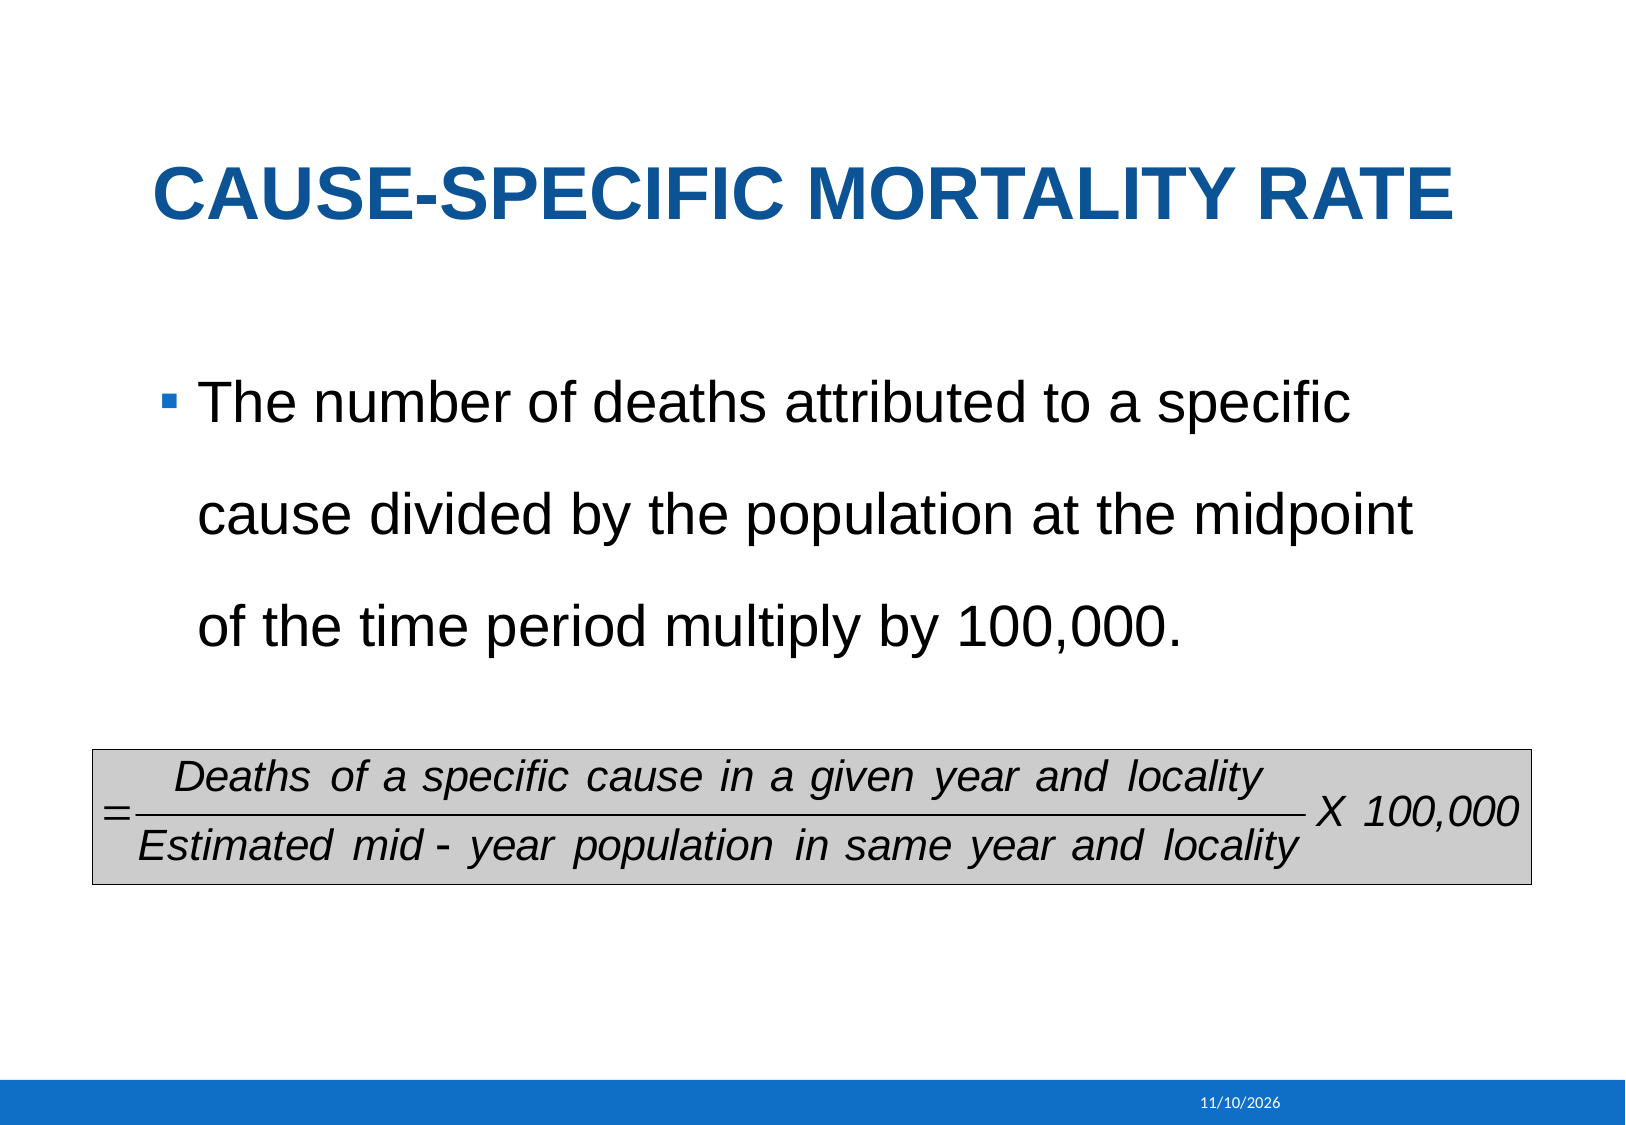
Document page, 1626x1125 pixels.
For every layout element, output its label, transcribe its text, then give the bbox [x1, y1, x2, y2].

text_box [92, 749, 1532, 885]
title Cause-specific mortality rate [137, 55, 1532, 244]
list The number of deaths attributed to a specific cause divided by the population at the midpoint of the time period multiply by 100,000. [137, 314, 1488, 679]
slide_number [1091, 1082, 1296, 1121]
